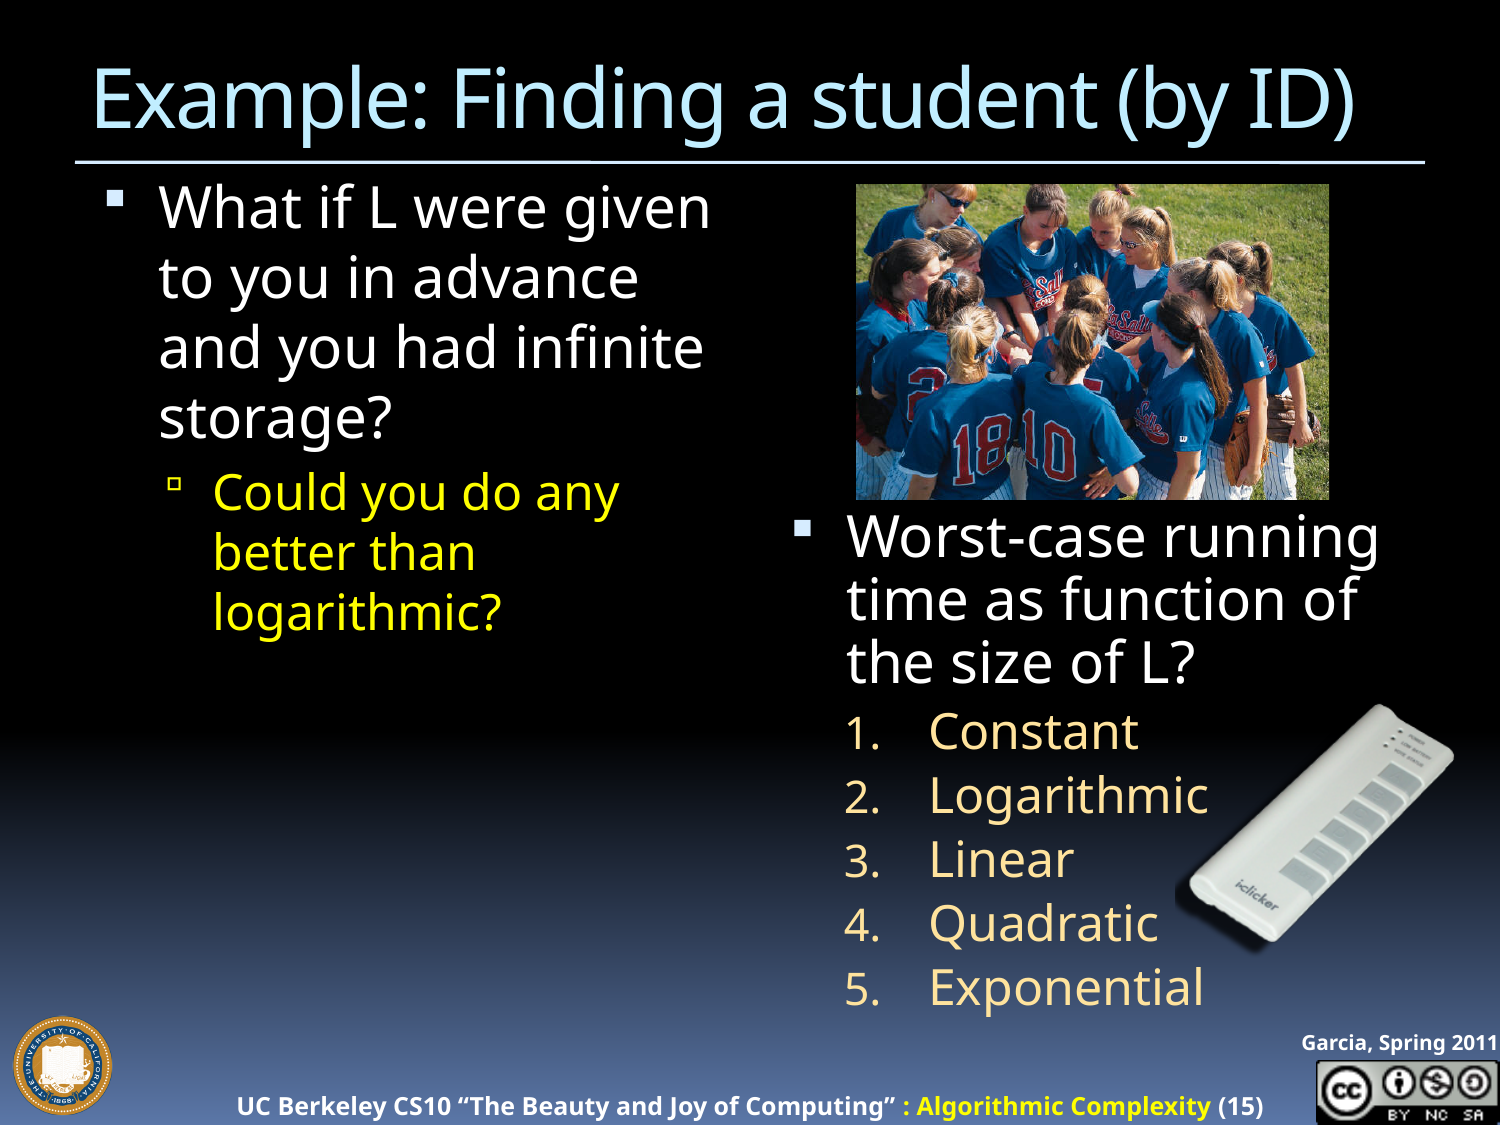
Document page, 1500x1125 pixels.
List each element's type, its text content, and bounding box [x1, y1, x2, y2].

picture [855, 184, 1330, 501]
picture [1316, 1060, 1500, 1125]
list Worst-case running time as function of the size of L? Constant Logarithmic Linear Quadratic Exponential [763, 499, 1427, 1034]
picture [1174, 699, 1459, 959]
picture [12, 1015, 113, 1116]
list What if L were given to you in advance and you had infinite storage? Could you do any better than logarithmic? [75, 163, 763, 1034]
title Example: Finding a student (by ID) [75, 37, 1425, 163]
